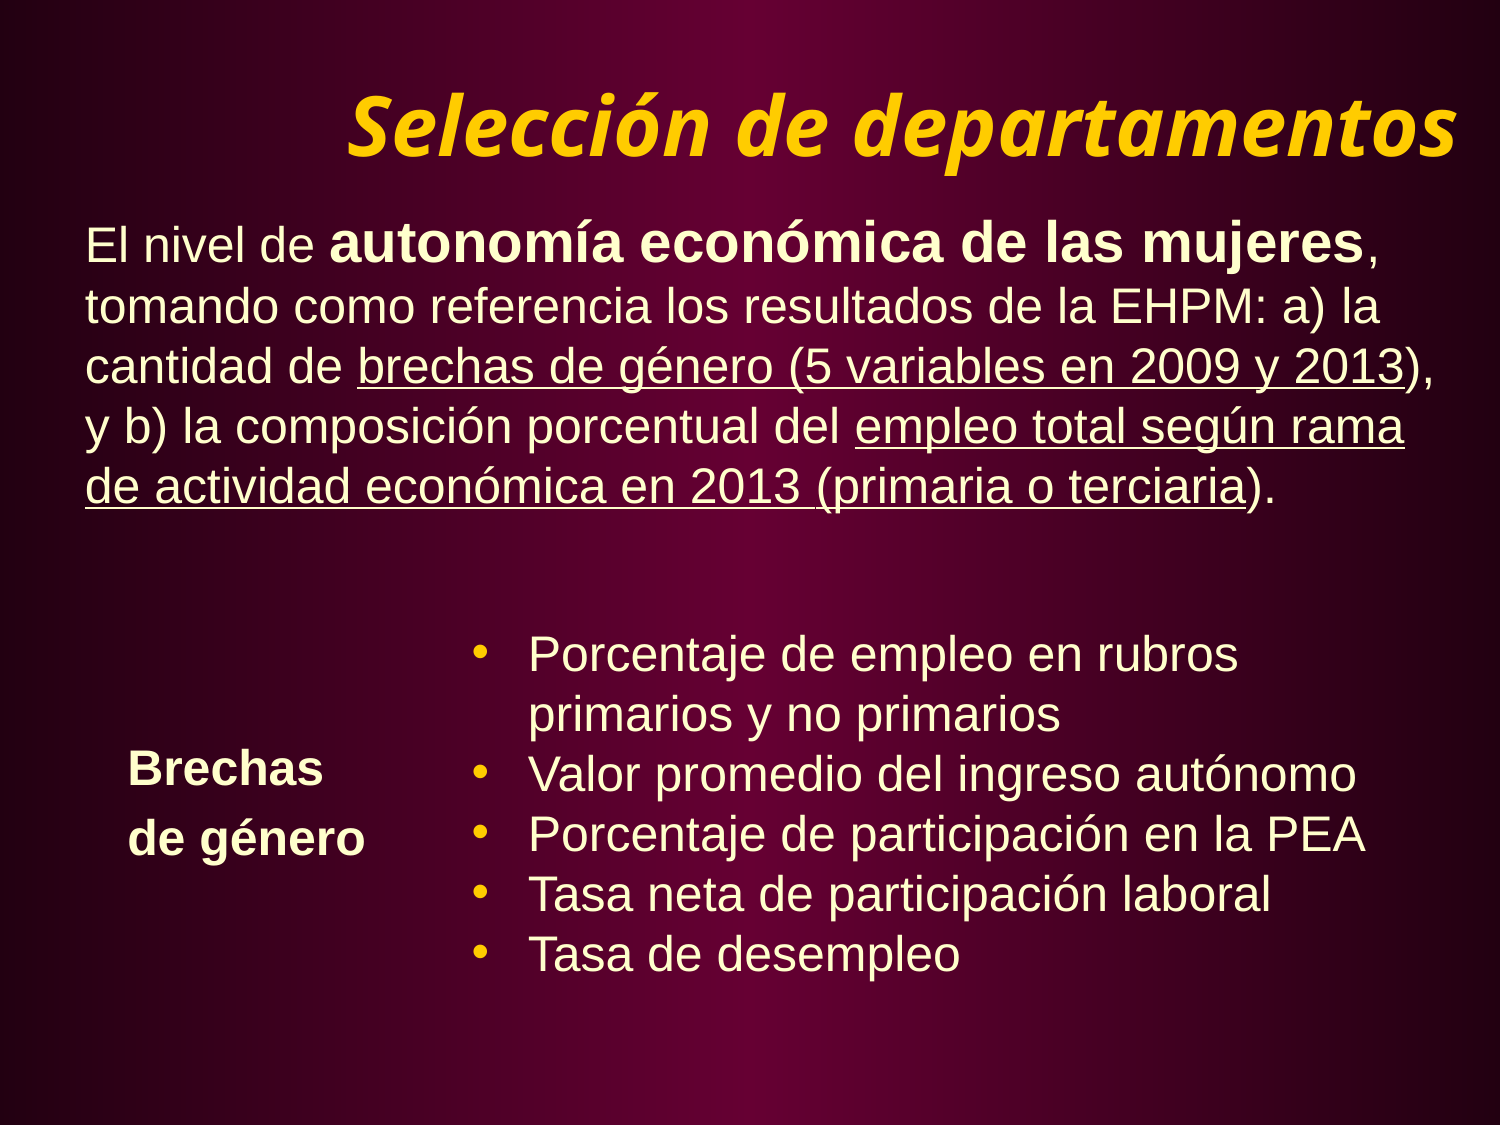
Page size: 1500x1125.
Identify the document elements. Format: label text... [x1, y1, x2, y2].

title Selección de departamentos [70, 66, 1475, 179]
text_box Porcentaje de empleo en rubros primarios y no primarios Valor promedio del ingreso autónomo Porcentaje de participación en la PEA Tasa neta de participación laboral Tasa de desempleo [456, 614, 1465, 1024]
text_box El nivel de autonomía económica de las mujeres, tomando como referencia los resultados de la EHPM: a) la cantidad de brechas de género (5 variables en 2009 y 2013), y b) la composición porcentual del empleo total según rama de actividad económica en 2013 (primaria o terciaria). [70, 196, 1477, 522]
text_box Brechas de género [93, 727, 431, 873]
